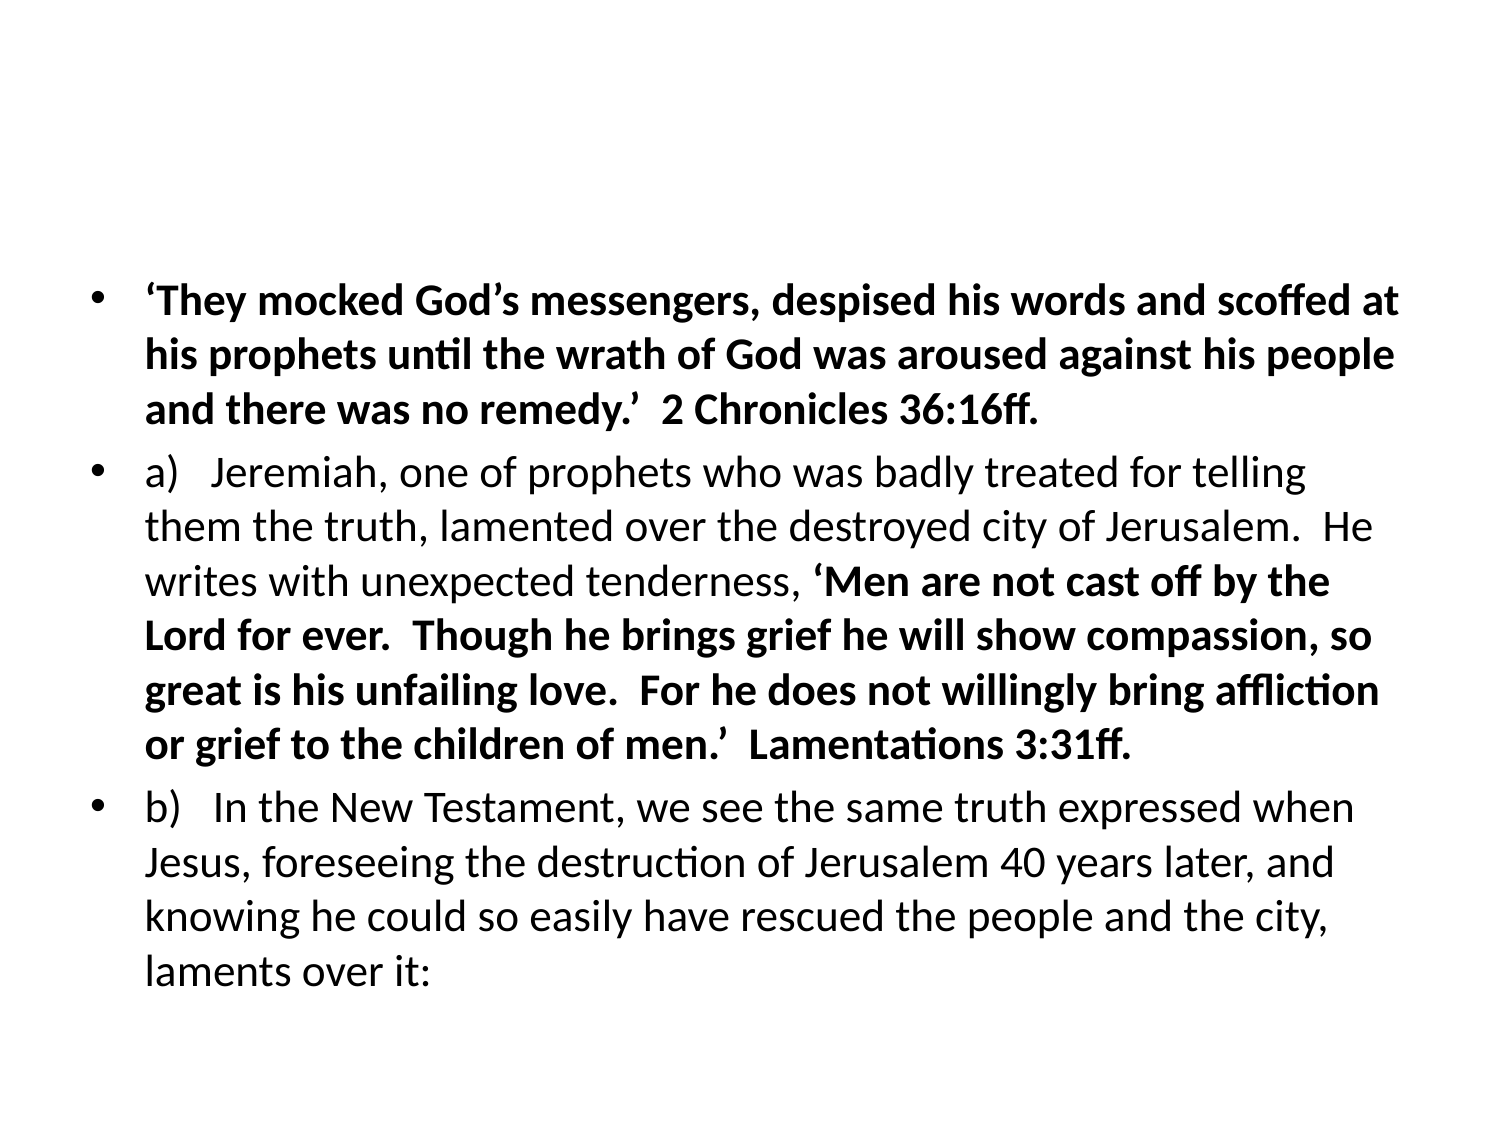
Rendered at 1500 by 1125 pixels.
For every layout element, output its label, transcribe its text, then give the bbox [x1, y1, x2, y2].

list ‘They mocked God’s messengers, despised his words and scoffed at his prophets until the wrath of God was aroused against his people and there was no remedy.’ 2 Chronicles 36:16ff. a) Jeremiah, one of prophets who was badly treated for telling them the truth, lamented over the destroyed city of Jerusalem. He writes with unexpected tenderness, ‘Men are not cast off by the Lord for ever. Though he brings grief he will show compassion, so great is his unfailing love. For he does not willingly bring affliction or grief to the children of men.’ Lamentations 3:31ff. b) In the New Testament, we see the same truth expressed when Jesus, foreseeing the destruction of Jerusalem 40 years later, and knowing he could so easily have rescued the people and the city, laments over it: [74, 262, 1426, 1006]
